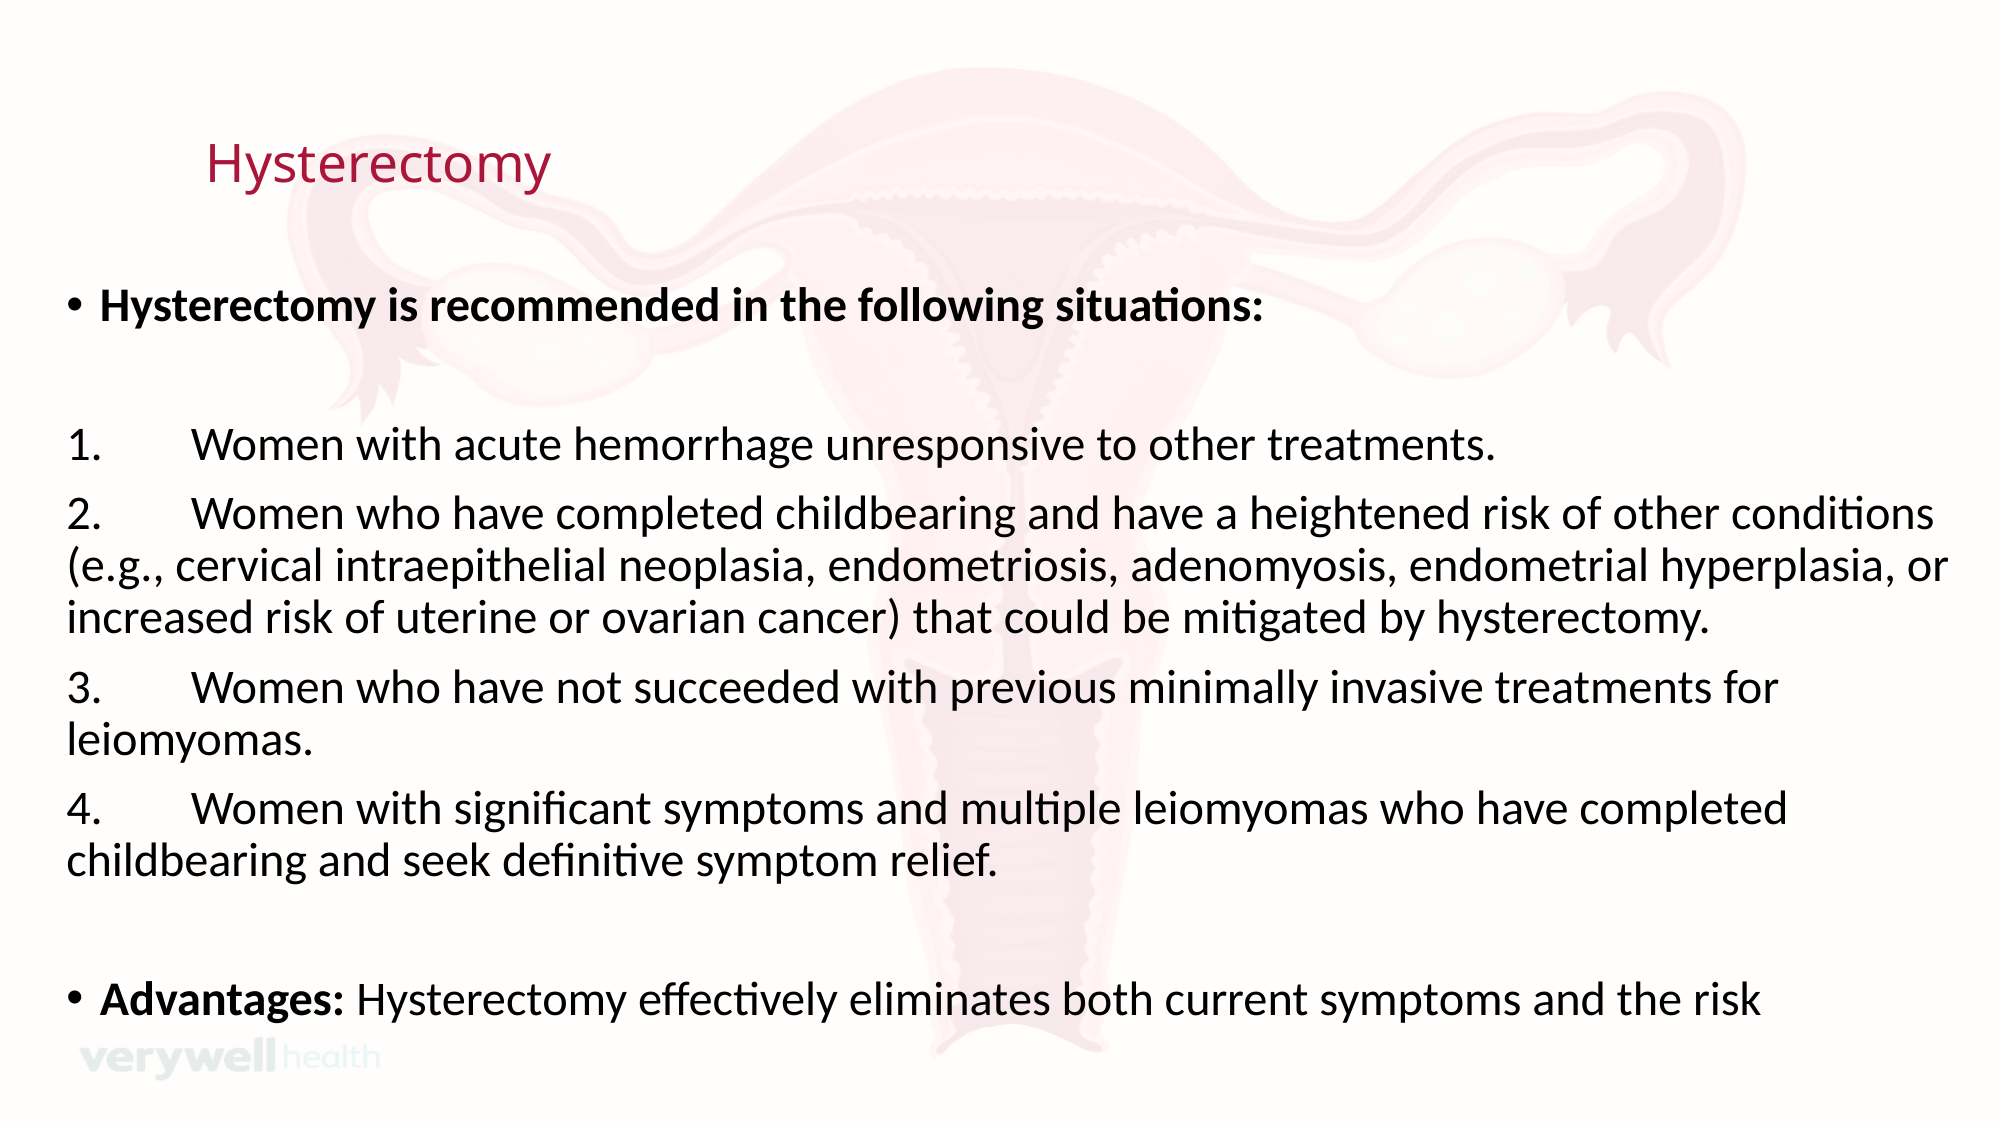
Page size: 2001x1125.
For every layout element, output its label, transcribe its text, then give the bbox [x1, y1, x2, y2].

list Hysterectomy is recommended in the following situations: 1. Women with acute hemorrhage unresponsive to other treatments. 2. Women who have completed childbearing and have a heightened risk of other conditions (e.g., cervical intraepithelial neoplasia, endometriosis, adenomyosis, endometrial hyperplasia, or increased risk of uterine or ovarian cancer) that could be mitigated by hysterectomy. 3. Women who have not succeeded with previous minimally invasive treatments for leiomyomas. 4. Women with significant symptoms and multiple leiomyomas who have completed childbearing and seek definitive symptom relief. Advantages: Hysterectomy effectively eliminates both current symptoms and the risk [51, 197, 1970, 1066]
title Hysterectomy [190, 128, 1114, 197]
